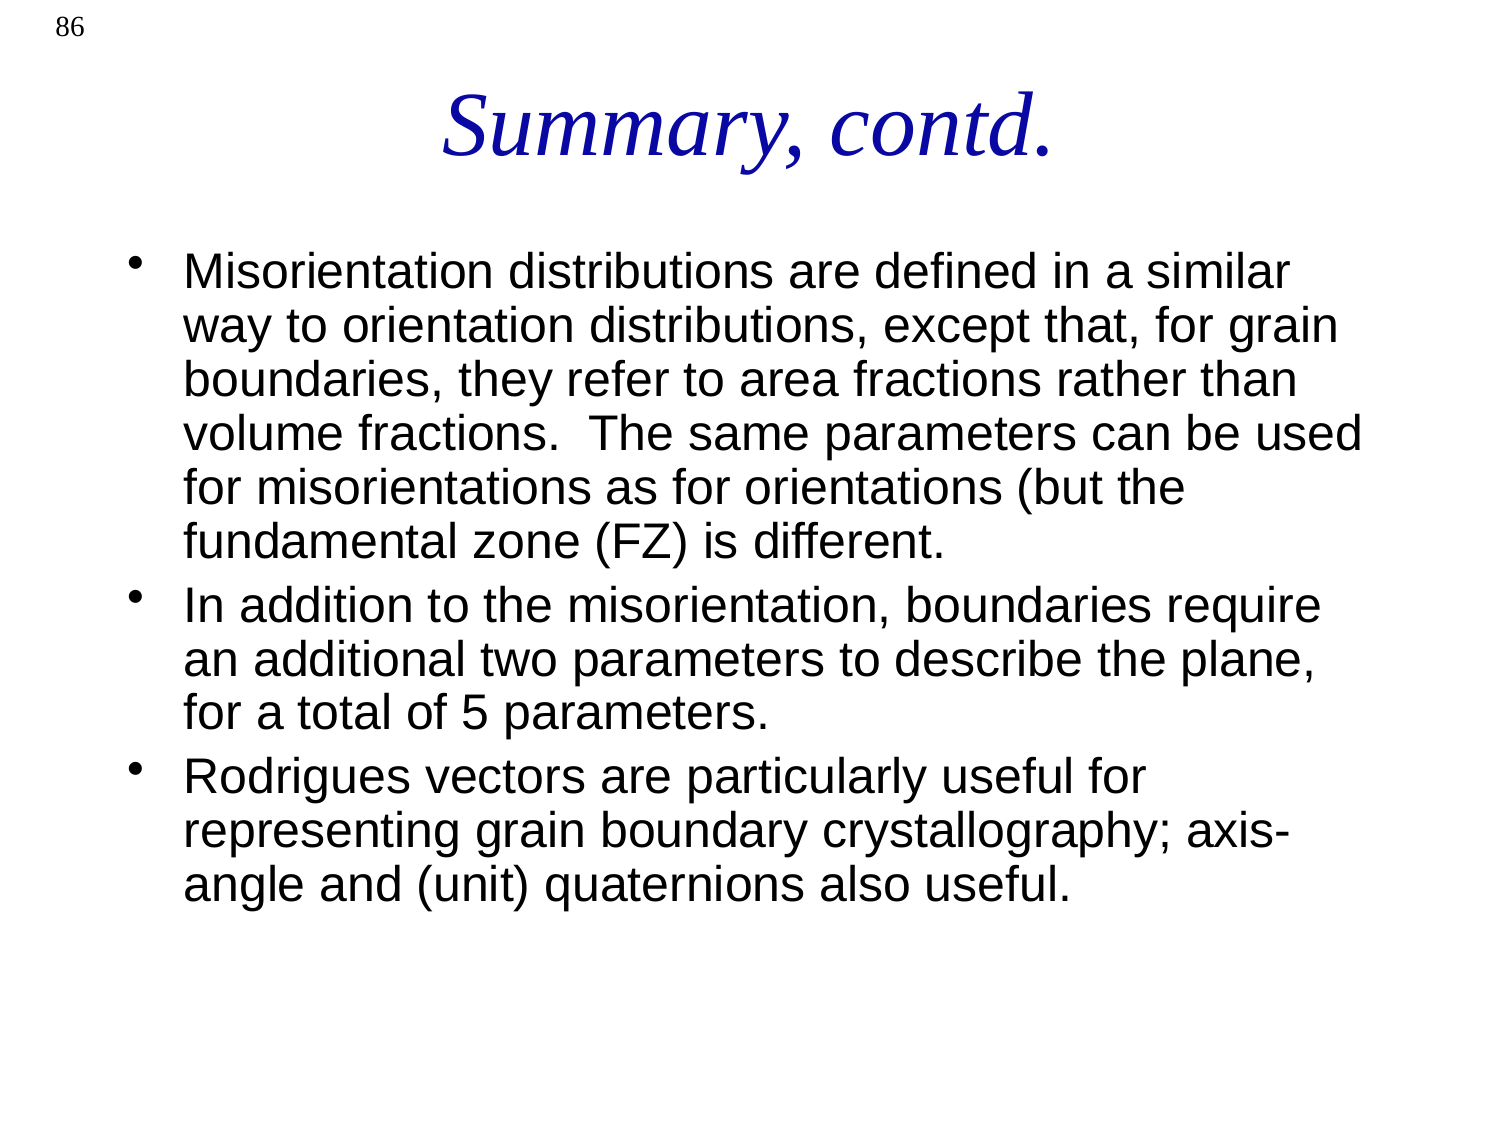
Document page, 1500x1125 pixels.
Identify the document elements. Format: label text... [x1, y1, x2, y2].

title Summary, contd. [112, 24, 1388, 213]
list Misorientation distributions are defined in a similar way to orientation distributions, except that, for grain boundaries, they refer to area fractions rather than volume fractions. The same parameters can be used for misorientations as for orientations (but the fundamental zone (FZ) is different. In addition to the misorientation, boundaries require an additional two parameters to describe the plane, for a total of 5 parameters. Rodrigues vectors are particularly useful for representing grain boundary crystallography; axis-angle and (unit) quaternions also useful. [112, 237, 1388, 1038]
slide_number 86 [0, 0, 101, 51]
